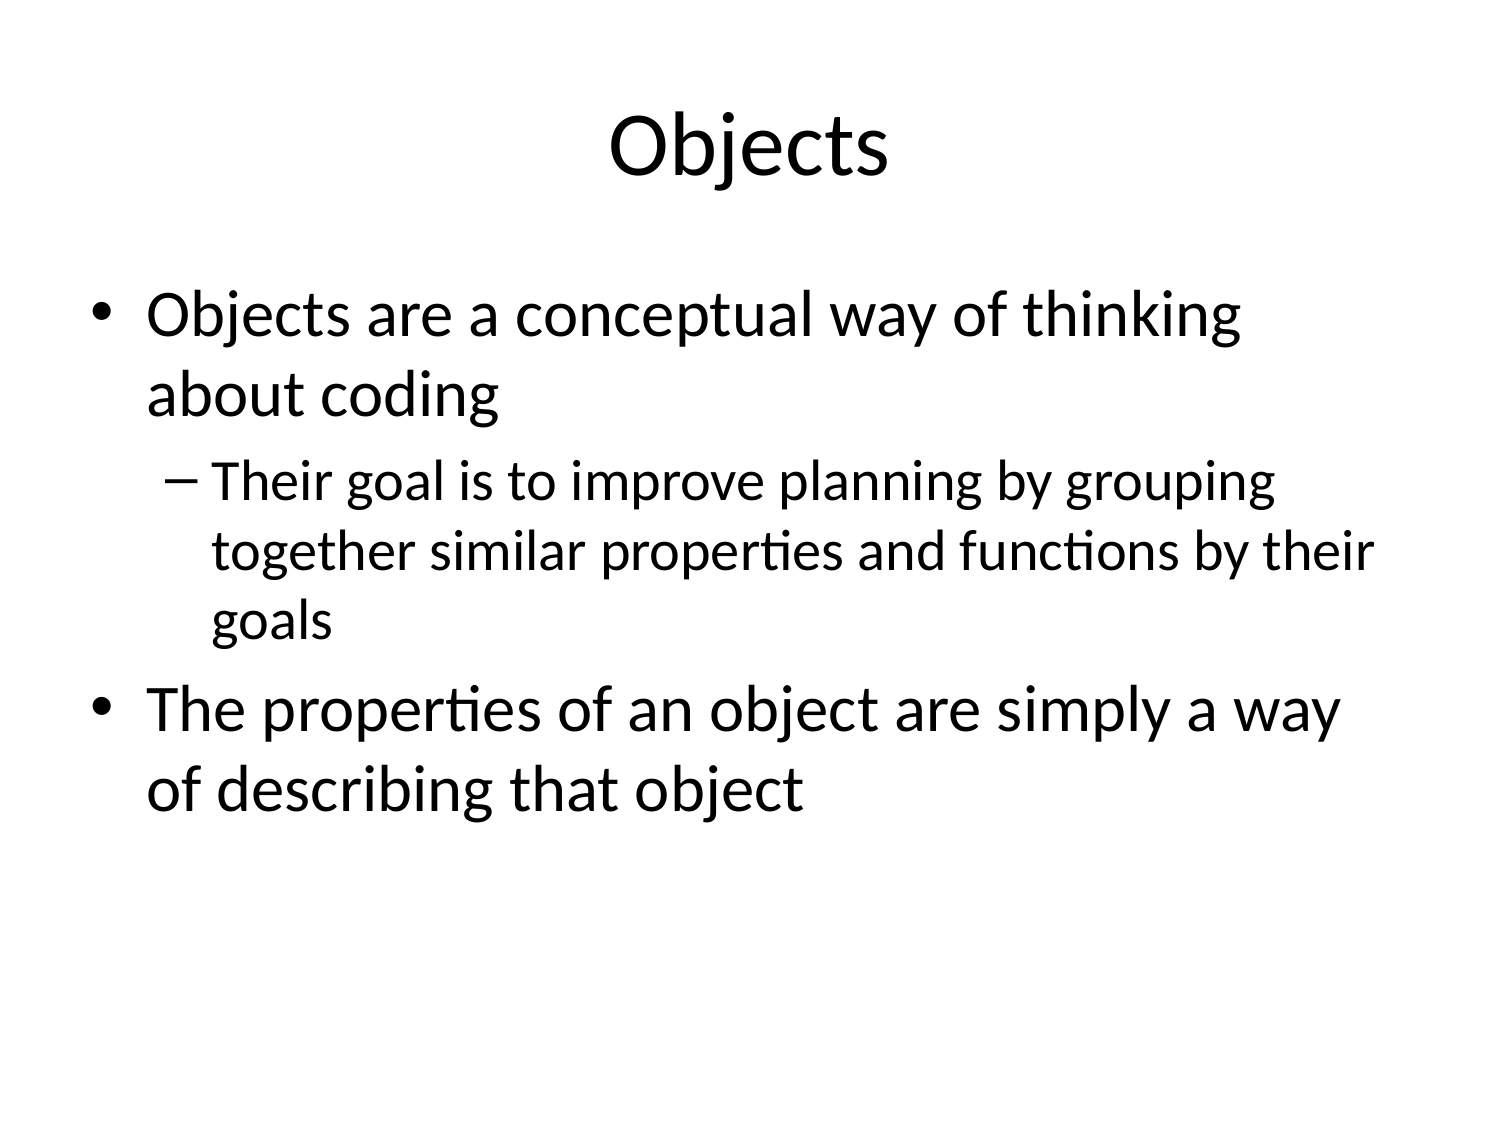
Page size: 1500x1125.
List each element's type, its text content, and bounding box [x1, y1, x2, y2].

title Objects [75, 45, 1425, 233]
list Objects are a conceptual way of thinking about coding Their goal is to improve planning by grouping together similar properties and functions by their goals The properties of an object are simply a way of describing that object [75, 262, 1425, 1005]
